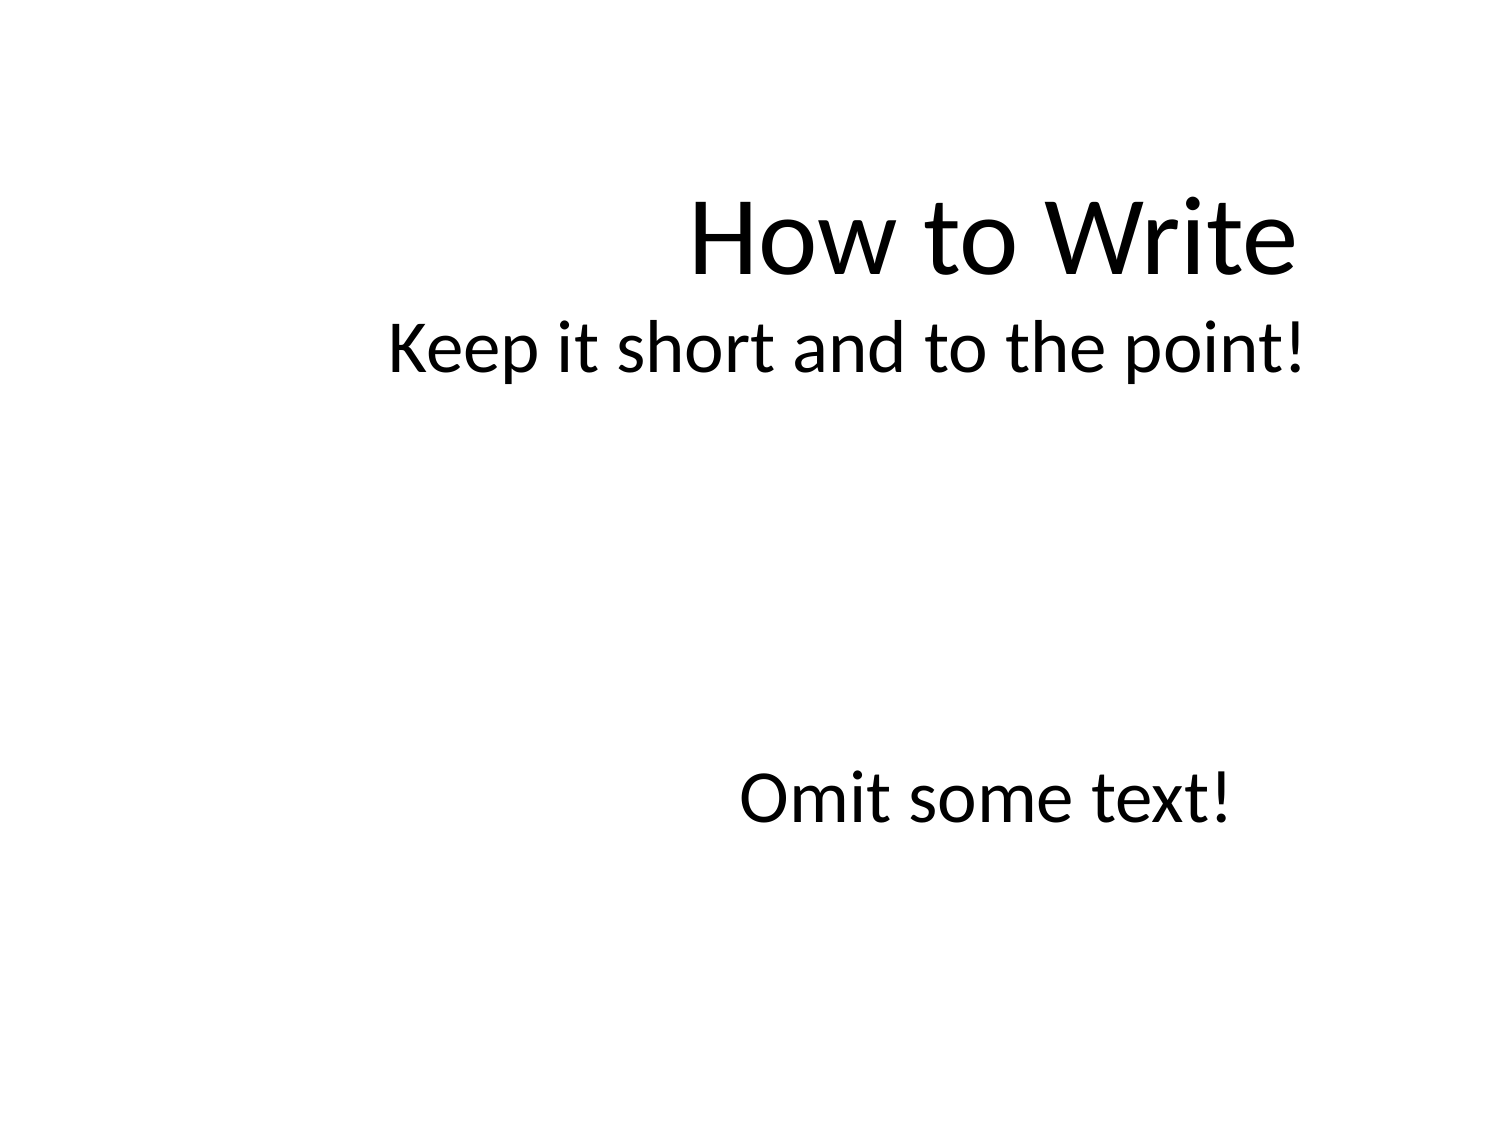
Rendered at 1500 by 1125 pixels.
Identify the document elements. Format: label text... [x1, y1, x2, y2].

text_box How to Write Keep it short and to the point! Omit some text! [73, 154, 1327, 980]
